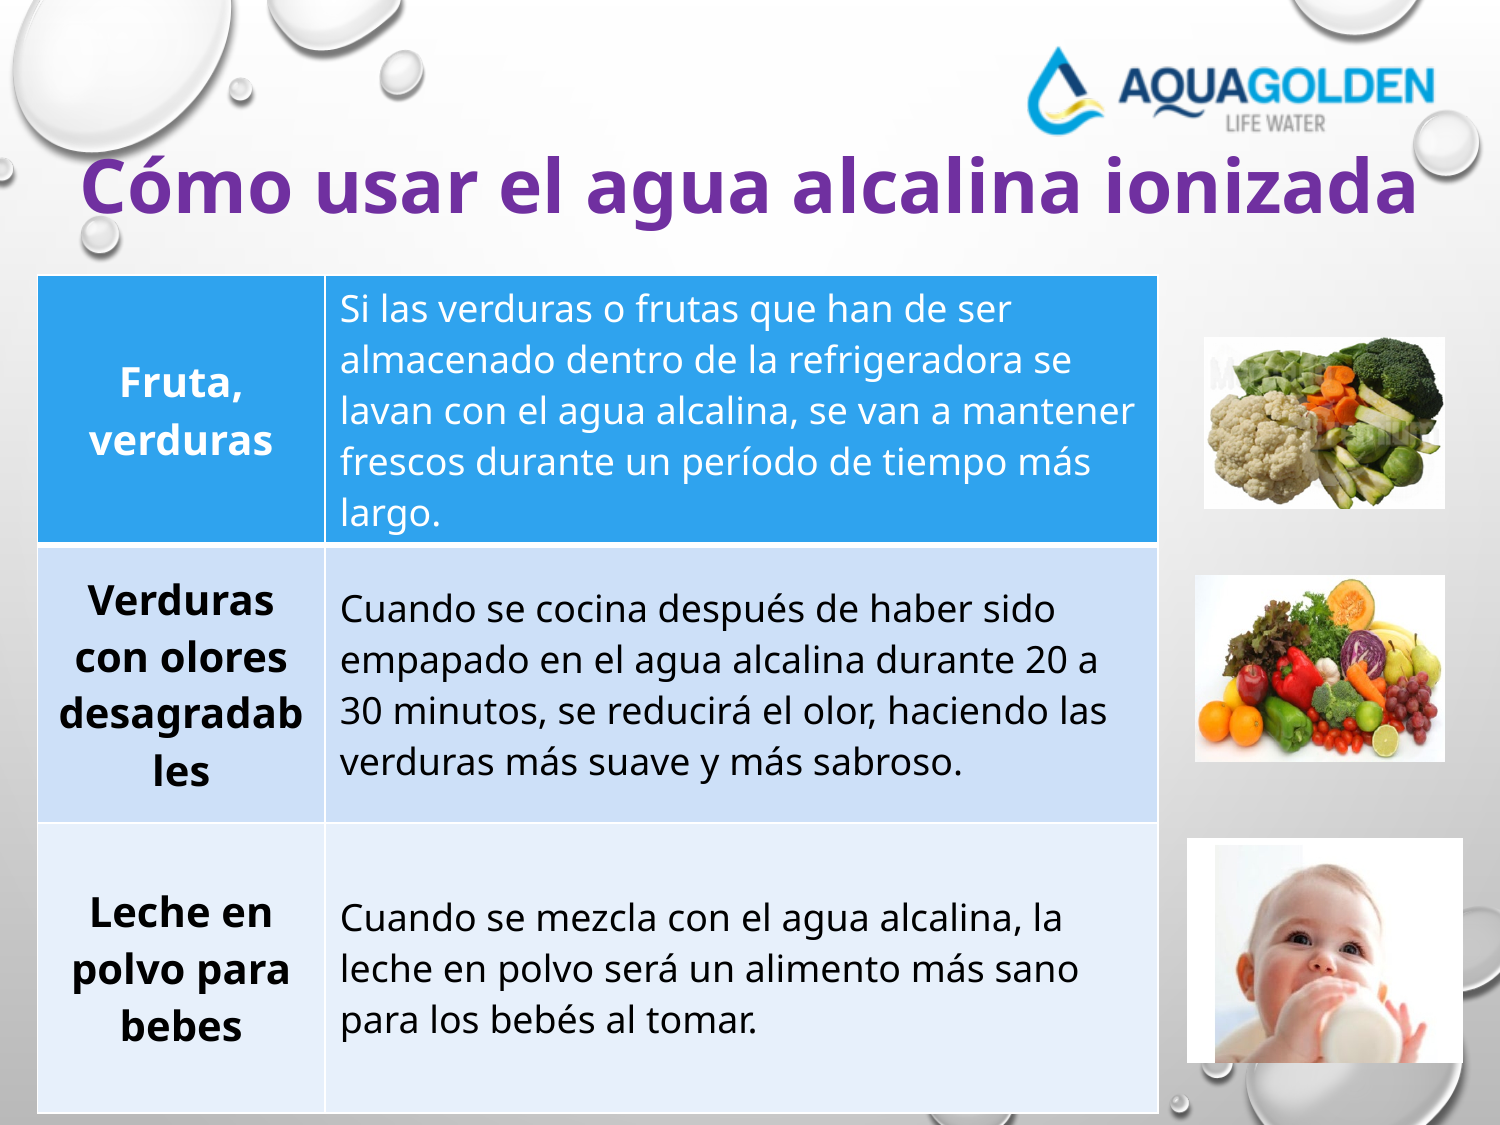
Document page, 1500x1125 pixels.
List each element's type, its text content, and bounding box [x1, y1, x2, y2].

table_cell Cuando se mezcla con el agua alcalina, la leche en polvo será un alimento más sano para los bebés al tomar. [326, 824, 1157, 1112]
table_cell Leche en polvo para bebes [38, 824, 324, 1112]
table_header Fruta, verduras [38, 276, 324, 542]
picture [0, 237, 1500, 1125]
table_cell Verduras con olores desagradables [38, 548, 324, 822]
text_box Cómo usar el agua alcalina ionizada [0, 131, 1500, 237]
picture [0, 0, 1500, 146]
table_cell Cuando se cocina después de haber sido empapado en el agua alcalina durante 20 a 30 minutos, se reducirá el olor, haciendo las verduras más suave y más sabroso. [326, 548, 1157, 822]
table_header Si las verduras o frutas que han de ser almacenado dentro de la refrigeradora se lavan con el agua alcalina, se van a mantener frescos durante un período de tiempo más largo. [326, 276, 1157, 542]
